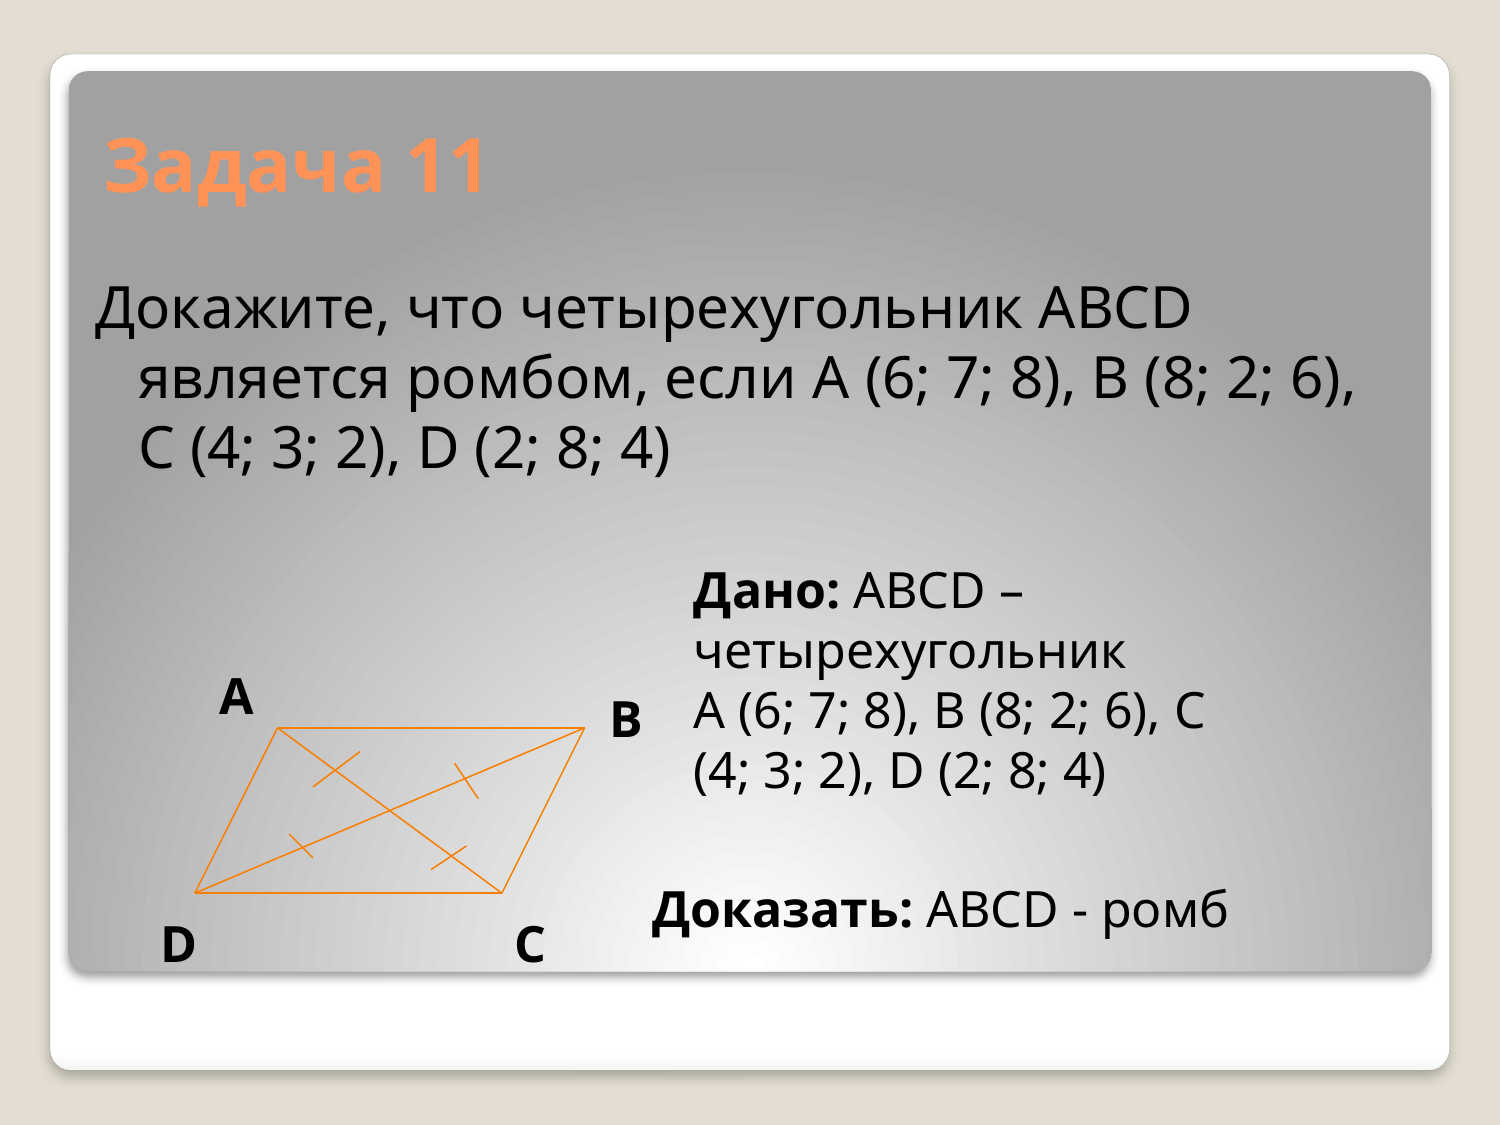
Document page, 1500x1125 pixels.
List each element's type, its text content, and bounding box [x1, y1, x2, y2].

text_box B [594, 680, 658, 756]
text_box C [499, 906, 562, 980]
title Задача 11 [88, 42, 1431, 216]
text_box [194, 727, 585, 894]
text_box Дано: ABCD –четырехугольник A (6; 7; 8), B (8; 2; 6), C (4; 3; 2), D (2; 8; 4) [679, 550, 1223, 806]
list Докажите, что четырехугольник ABCD является ромбом, если A (6; 7; 8), B (8; 2; 6), C (4; 3; 2), D (2; 8; 4) [64, 255, 1415, 568]
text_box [430, 845, 467, 870]
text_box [454, 762, 479, 799]
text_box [288, 833, 314, 858]
text_box A [204, 656, 269, 725]
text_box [312, 751, 361, 788]
text_box Доказать: ABCD - ромб [637, 869, 1244, 945]
text_box D [145, 905, 212, 980]
